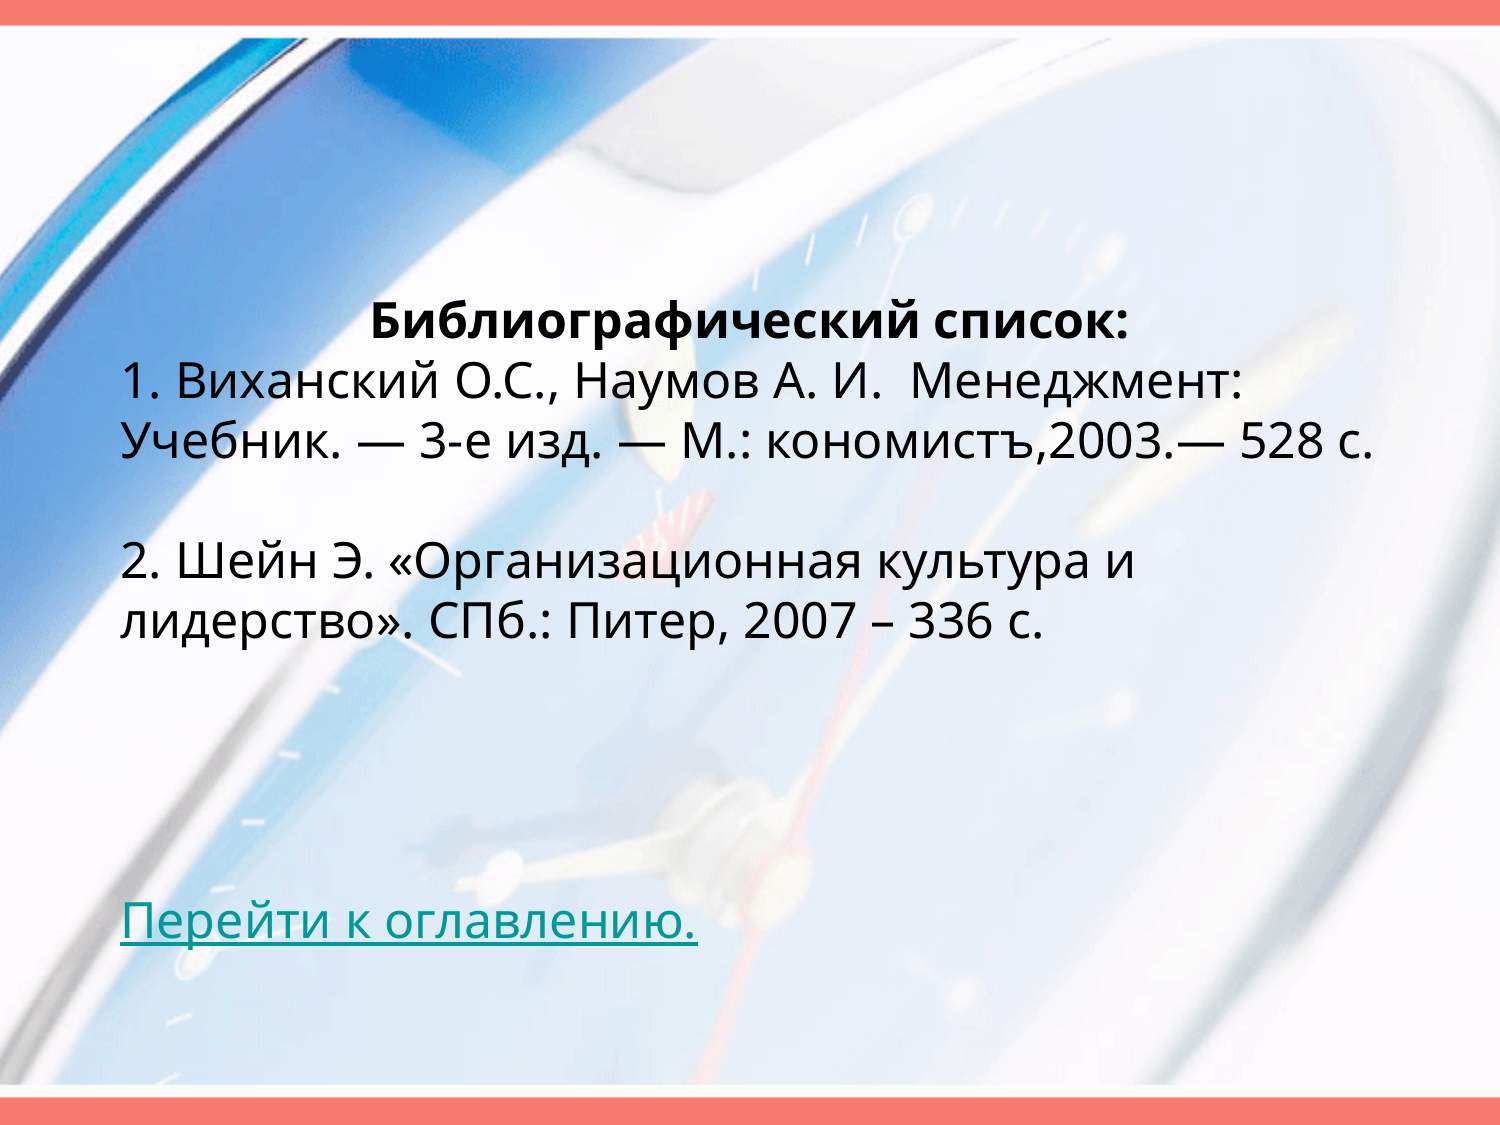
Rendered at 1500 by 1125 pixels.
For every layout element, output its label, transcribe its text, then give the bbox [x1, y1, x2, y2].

list Библиографический список: 1. Виханский О.С., Наумов А. И. Менеджмент: Учебник. — 3-е изд. — М.: кономистъ,2003.— 528 с. 2. Шейн Э. «Организационная культура и лидерство». СПб.: Питер, 2007 – 336 с. Перейти к оглавлению. [105, 281, 1395, 1055]
title [105, 58, 1348, 281]
picture [0, 0, 1500, 1125]
